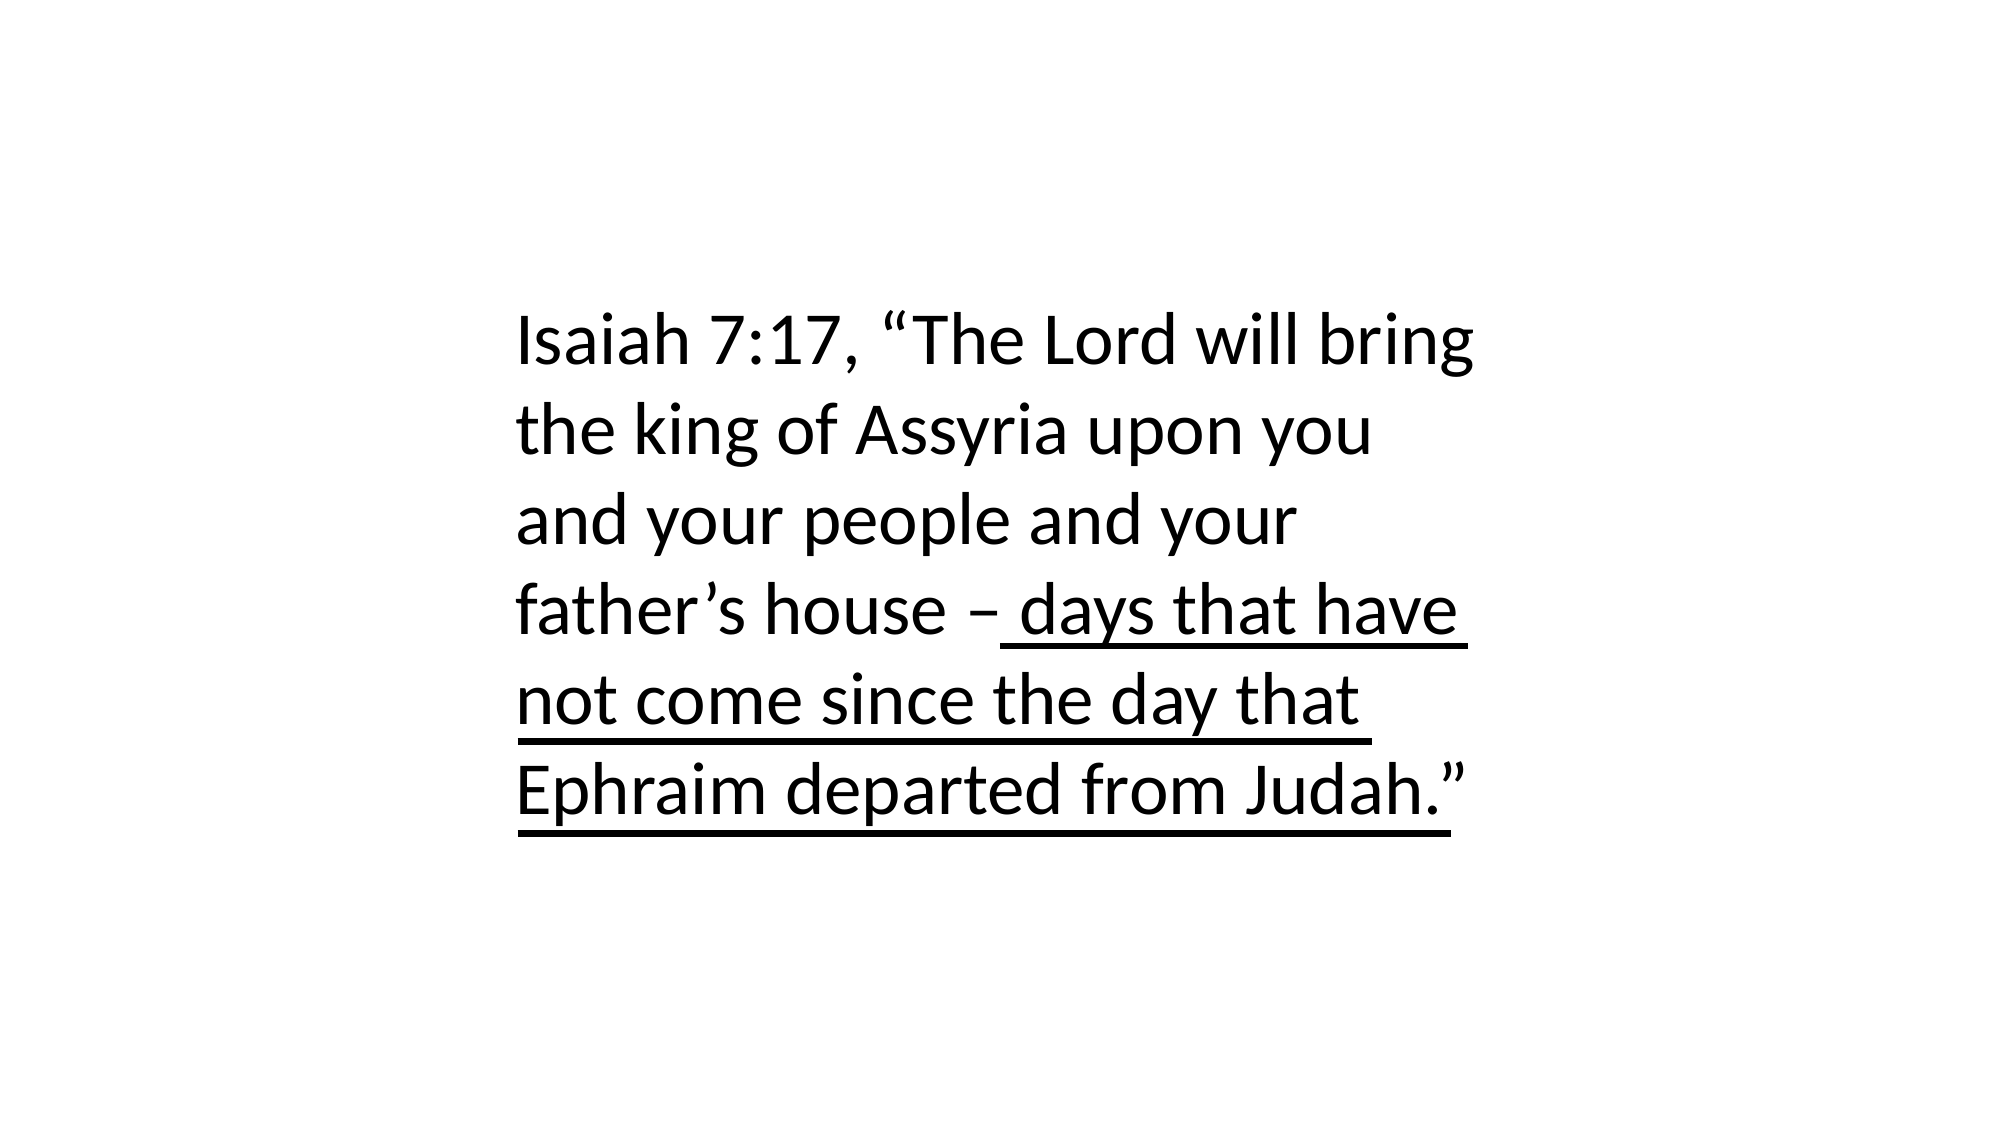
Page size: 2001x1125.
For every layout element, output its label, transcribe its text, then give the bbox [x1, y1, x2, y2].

text_box Isaiah 7:17, “The Lord will bring the king of Assyria upon you and your people and your father’s house – days that have not come since the day that Ephraim departed from Judah.” [500, 282, 1500, 837]
